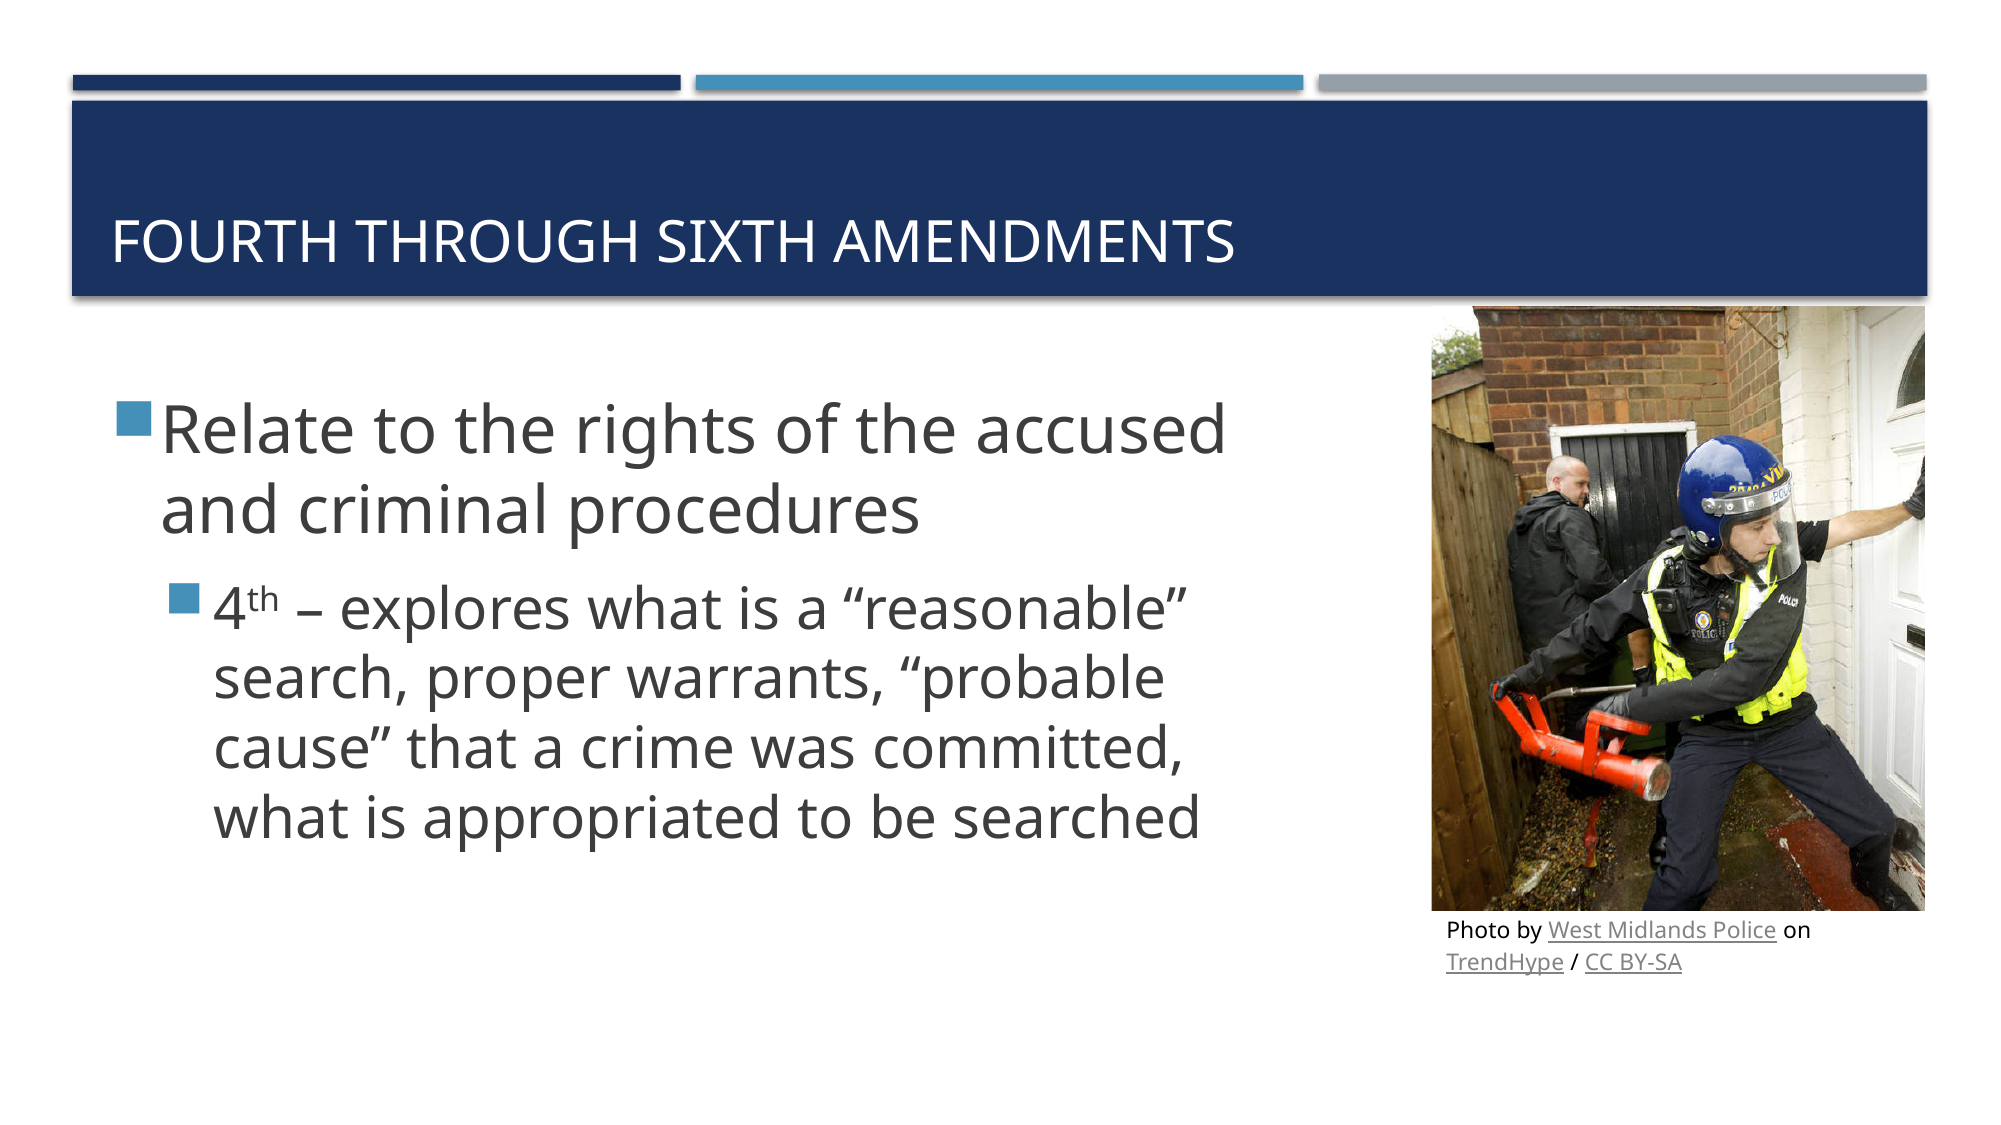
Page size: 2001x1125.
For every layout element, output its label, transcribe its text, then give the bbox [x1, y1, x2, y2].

picture [1431, 306, 1926, 911]
text_box Photo by West Midlands Police on TrendHype / CC BY-SA [1431, 908, 1935, 986]
title Fourth through sixth amendments [95, 115, 1905, 282]
list Relate to the rights of the accused and criminal procedures 4th – explores what is a “reasonable” search, proper warrants, “probable cause” that a crime was committed, what is appropriated to be searched [95, 357, 1281, 962]
